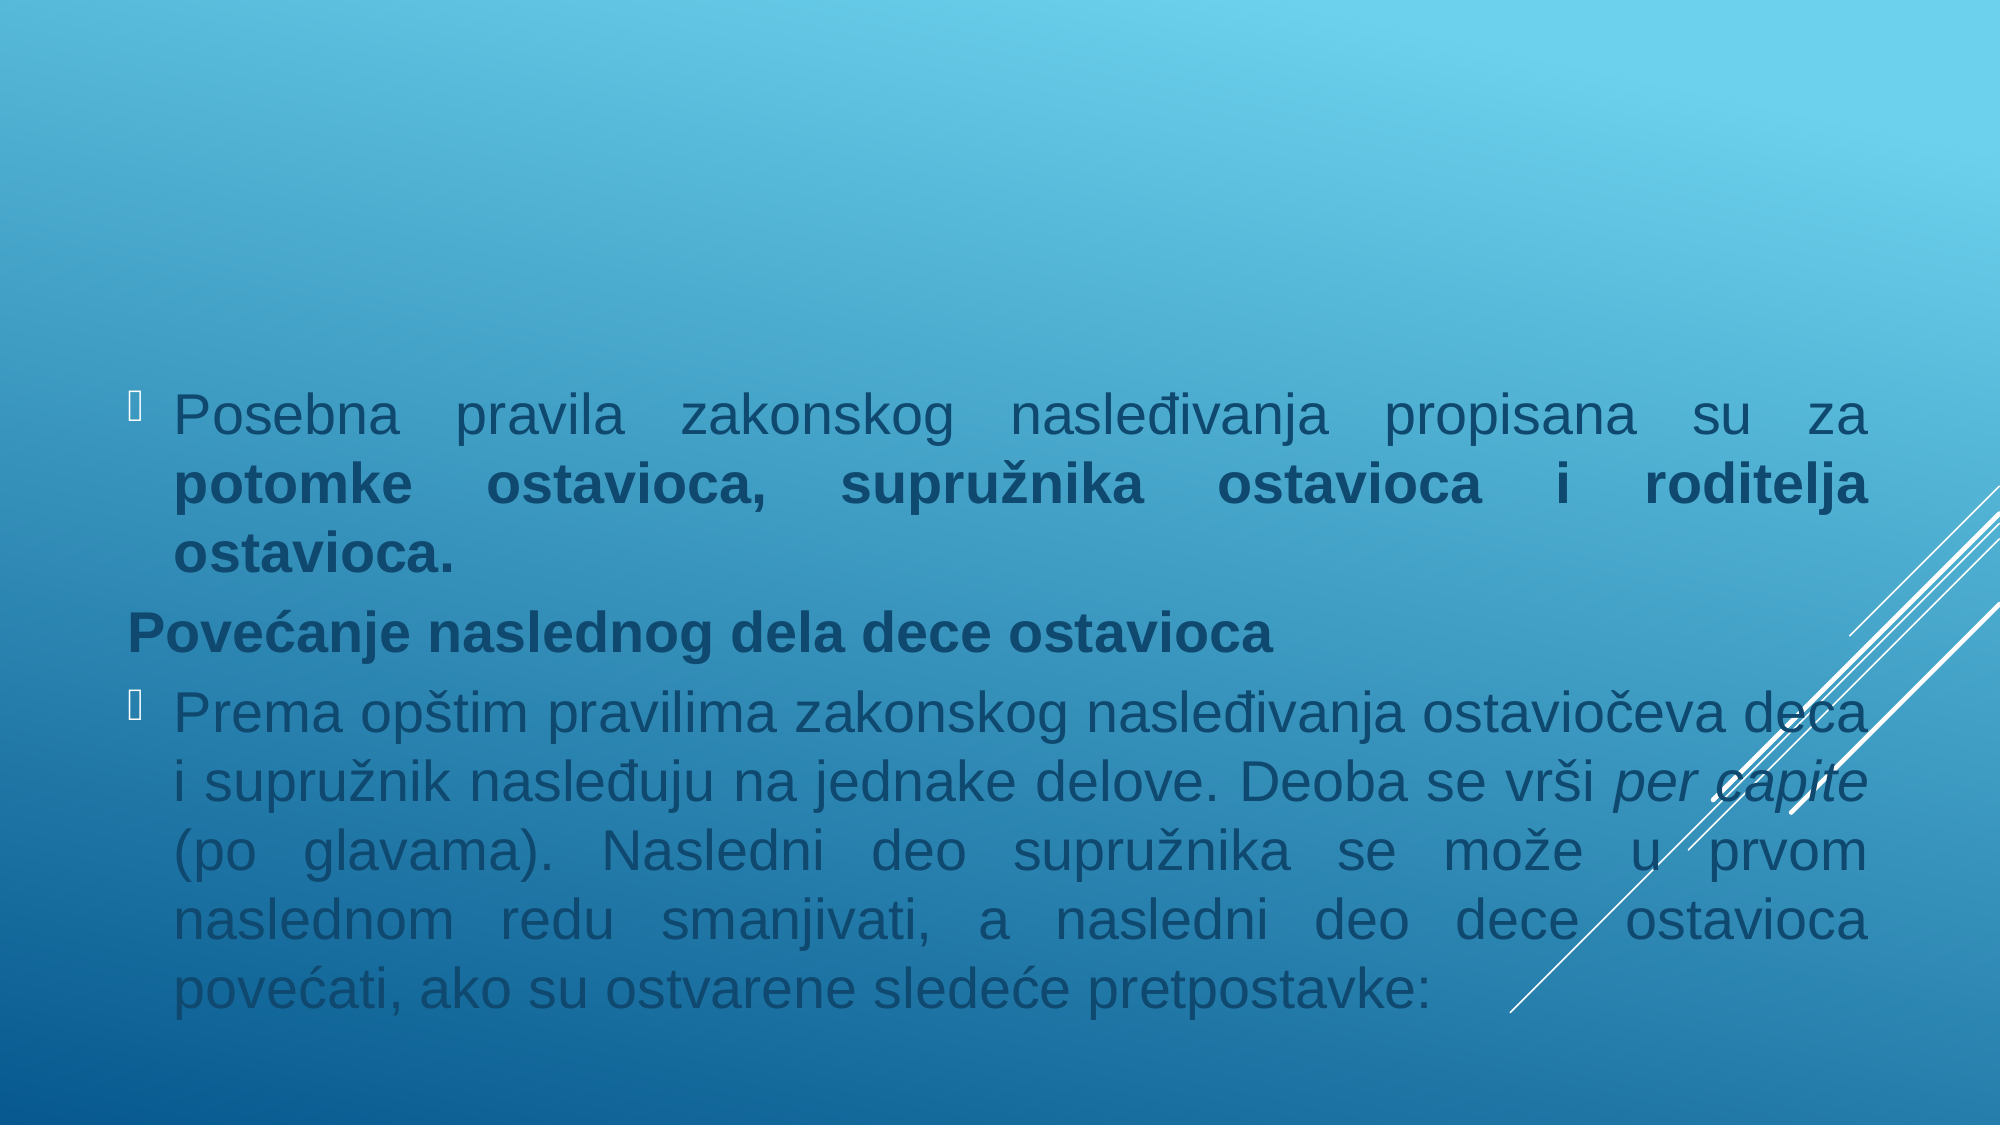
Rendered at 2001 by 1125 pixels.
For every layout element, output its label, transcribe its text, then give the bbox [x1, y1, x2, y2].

list Posebna pravila zakonskog nasleđivanja propisana su za potomke ostavioca, supružnika ostavioca i roditelja ostavioca. Povećanje naslednog dela dece ostavioca Prema opštim pravilima zakonskog nasleđivanja ostaviočeva deca i supružnik nasleđuju na jednake delove. Deoba se vrši per capite (po glavama). Nasledni deo supružnika se može u prvom naslednom redu smanjivati, a nasledni deo dece ostavioca povećati, ako su ostvarene sledeće pretpostavke: [112, 112, 1885, 1032]
